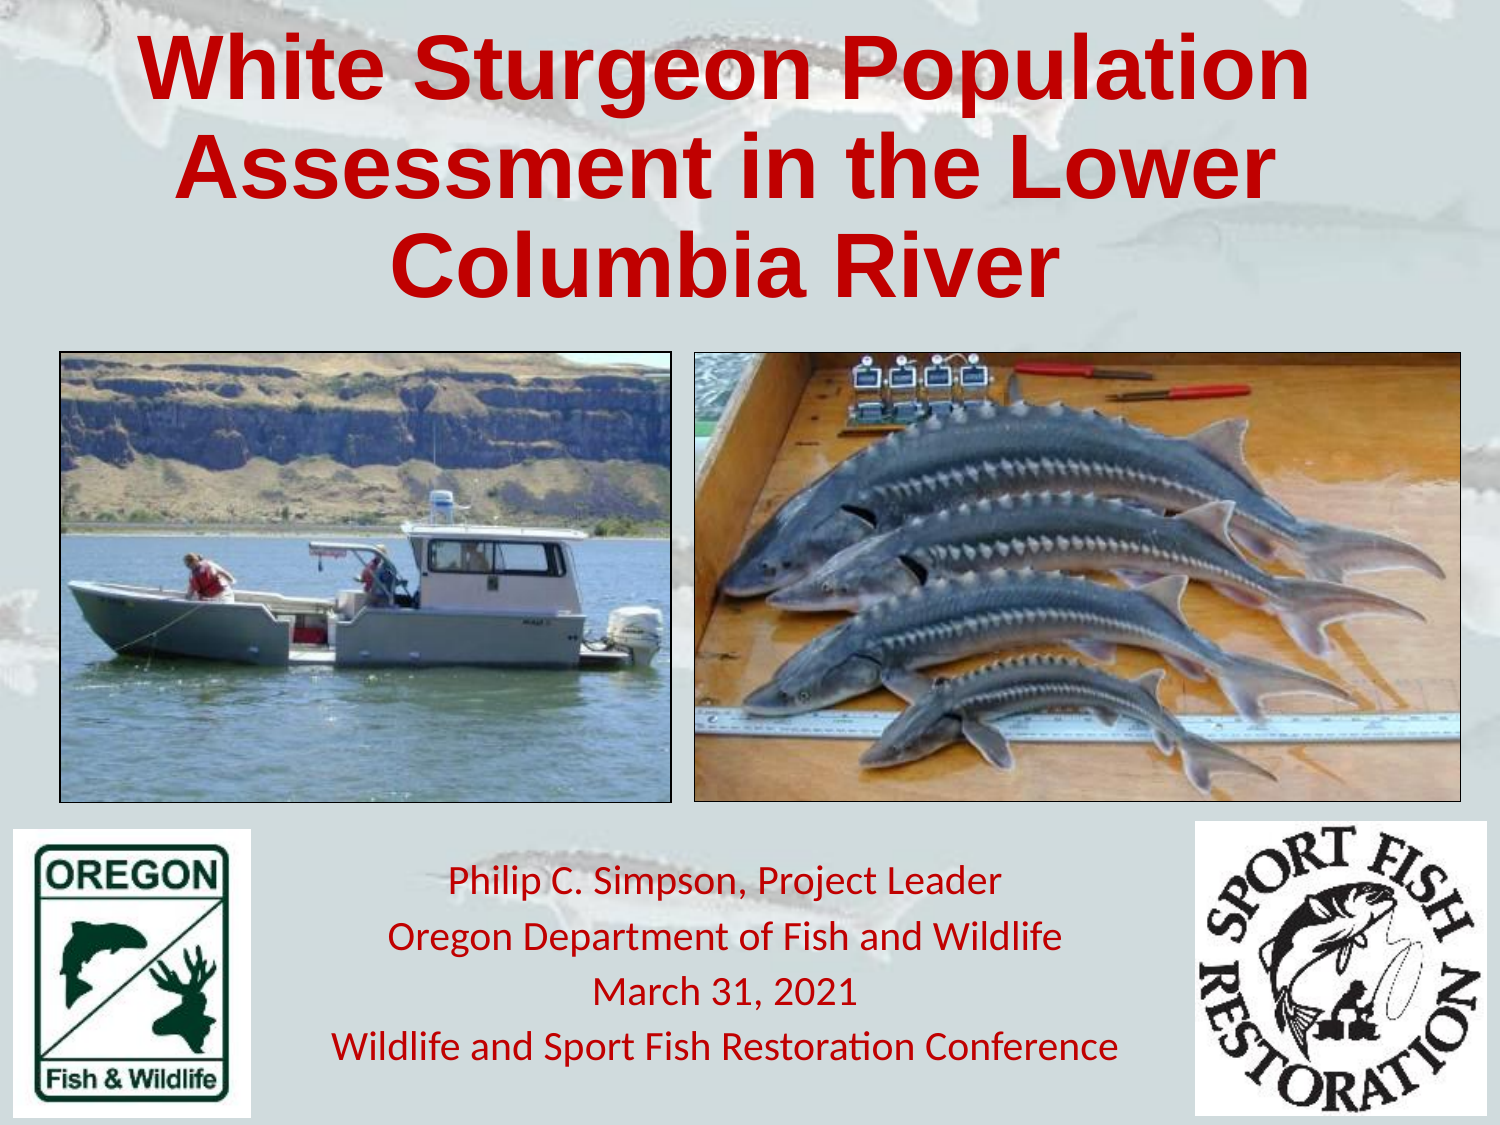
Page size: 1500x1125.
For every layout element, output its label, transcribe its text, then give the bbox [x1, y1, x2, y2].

subtitle Philip C. Simpson, Project Leader Oregon Department of Fish and Wildlife March 31, 2021 Wildlife and Sport Fish Restoration Conference [251, 840, 1194, 1110]
picture [0, 0, 1500, 1125]
title White Sturgeon Population Assessment in the Lower Columbia River [0, 0, 1453, 325]
